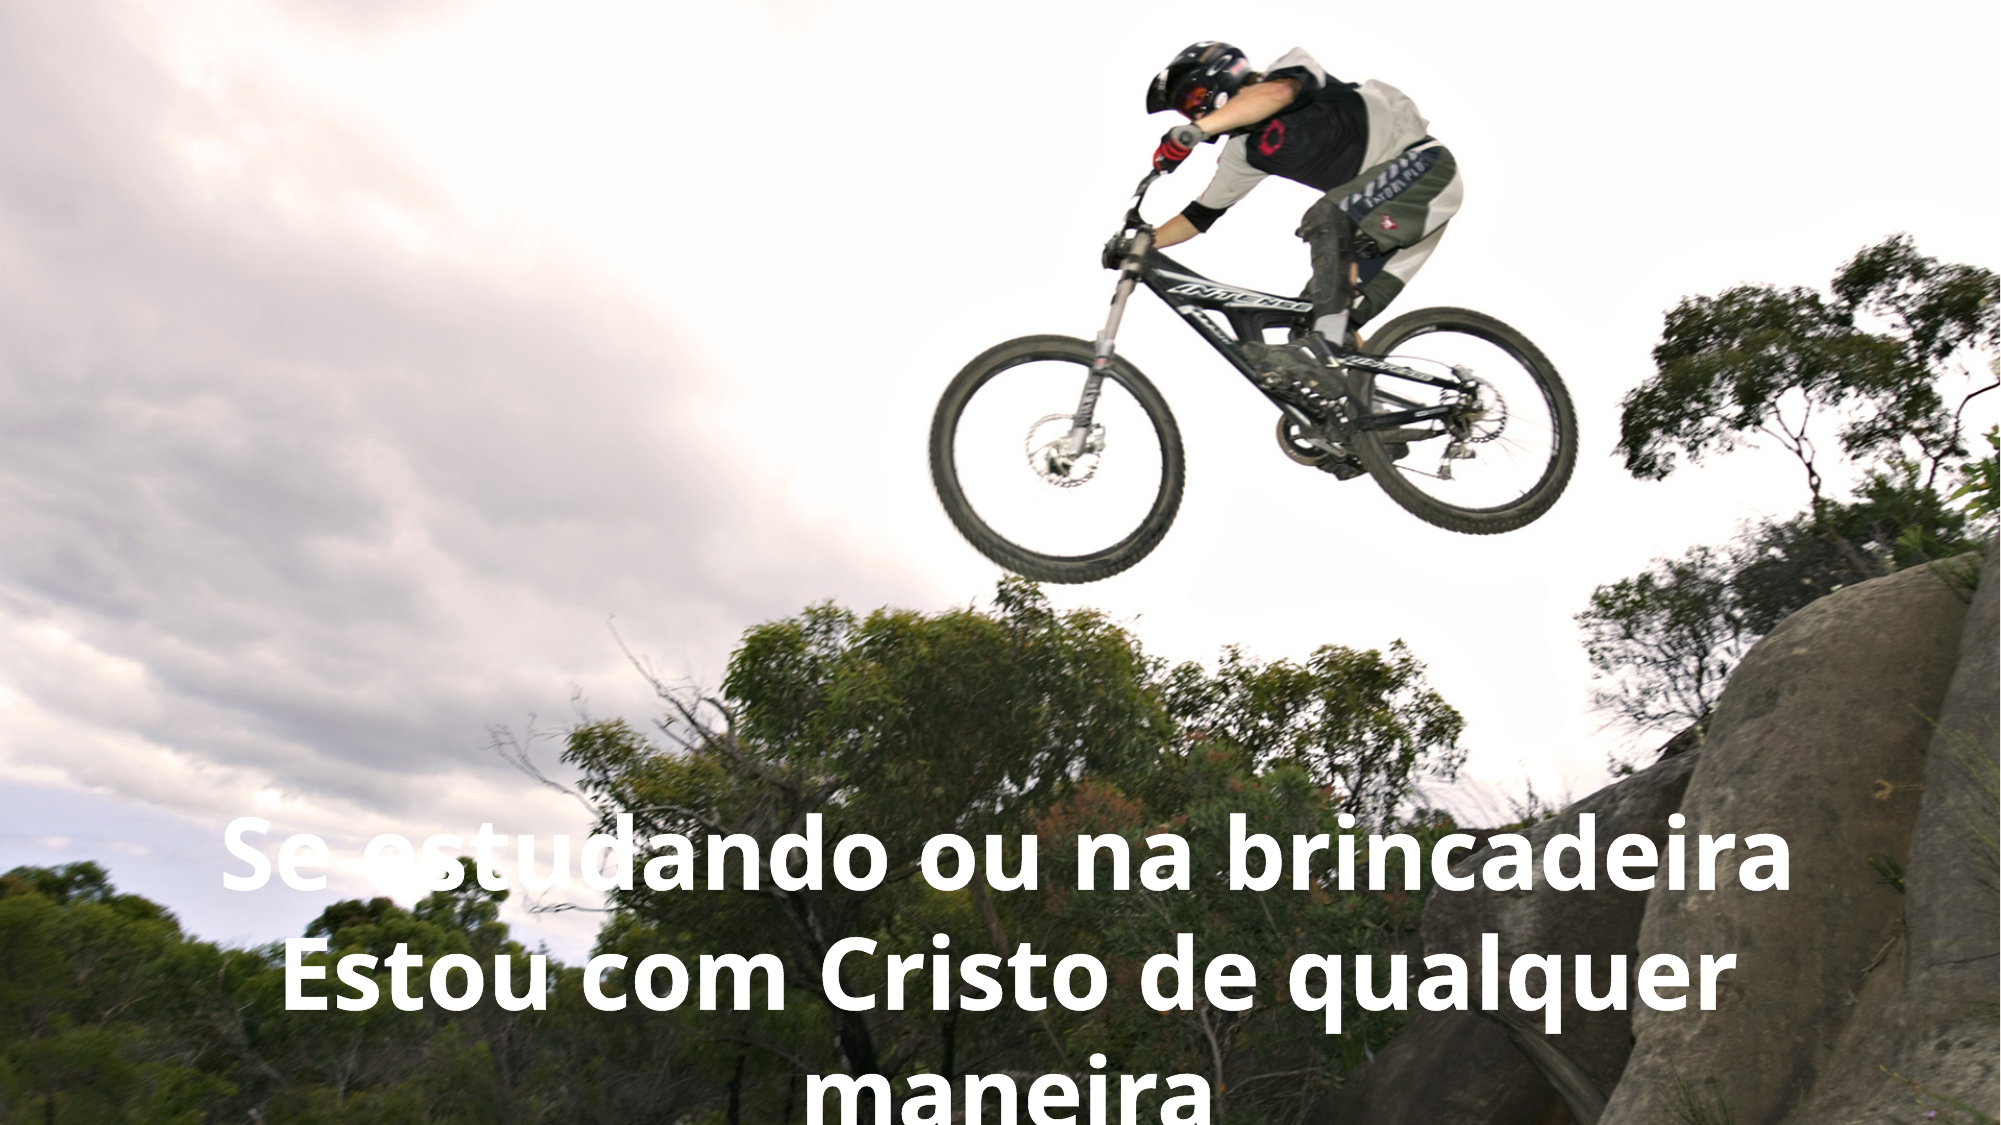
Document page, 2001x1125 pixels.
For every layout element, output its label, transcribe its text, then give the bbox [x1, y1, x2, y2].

picture [0, 0, 2001, 1125]
text_box Se estudando ou na brincadeira Estou com Cristo de qualquer maneira [93, 782, 1924, 1125]
